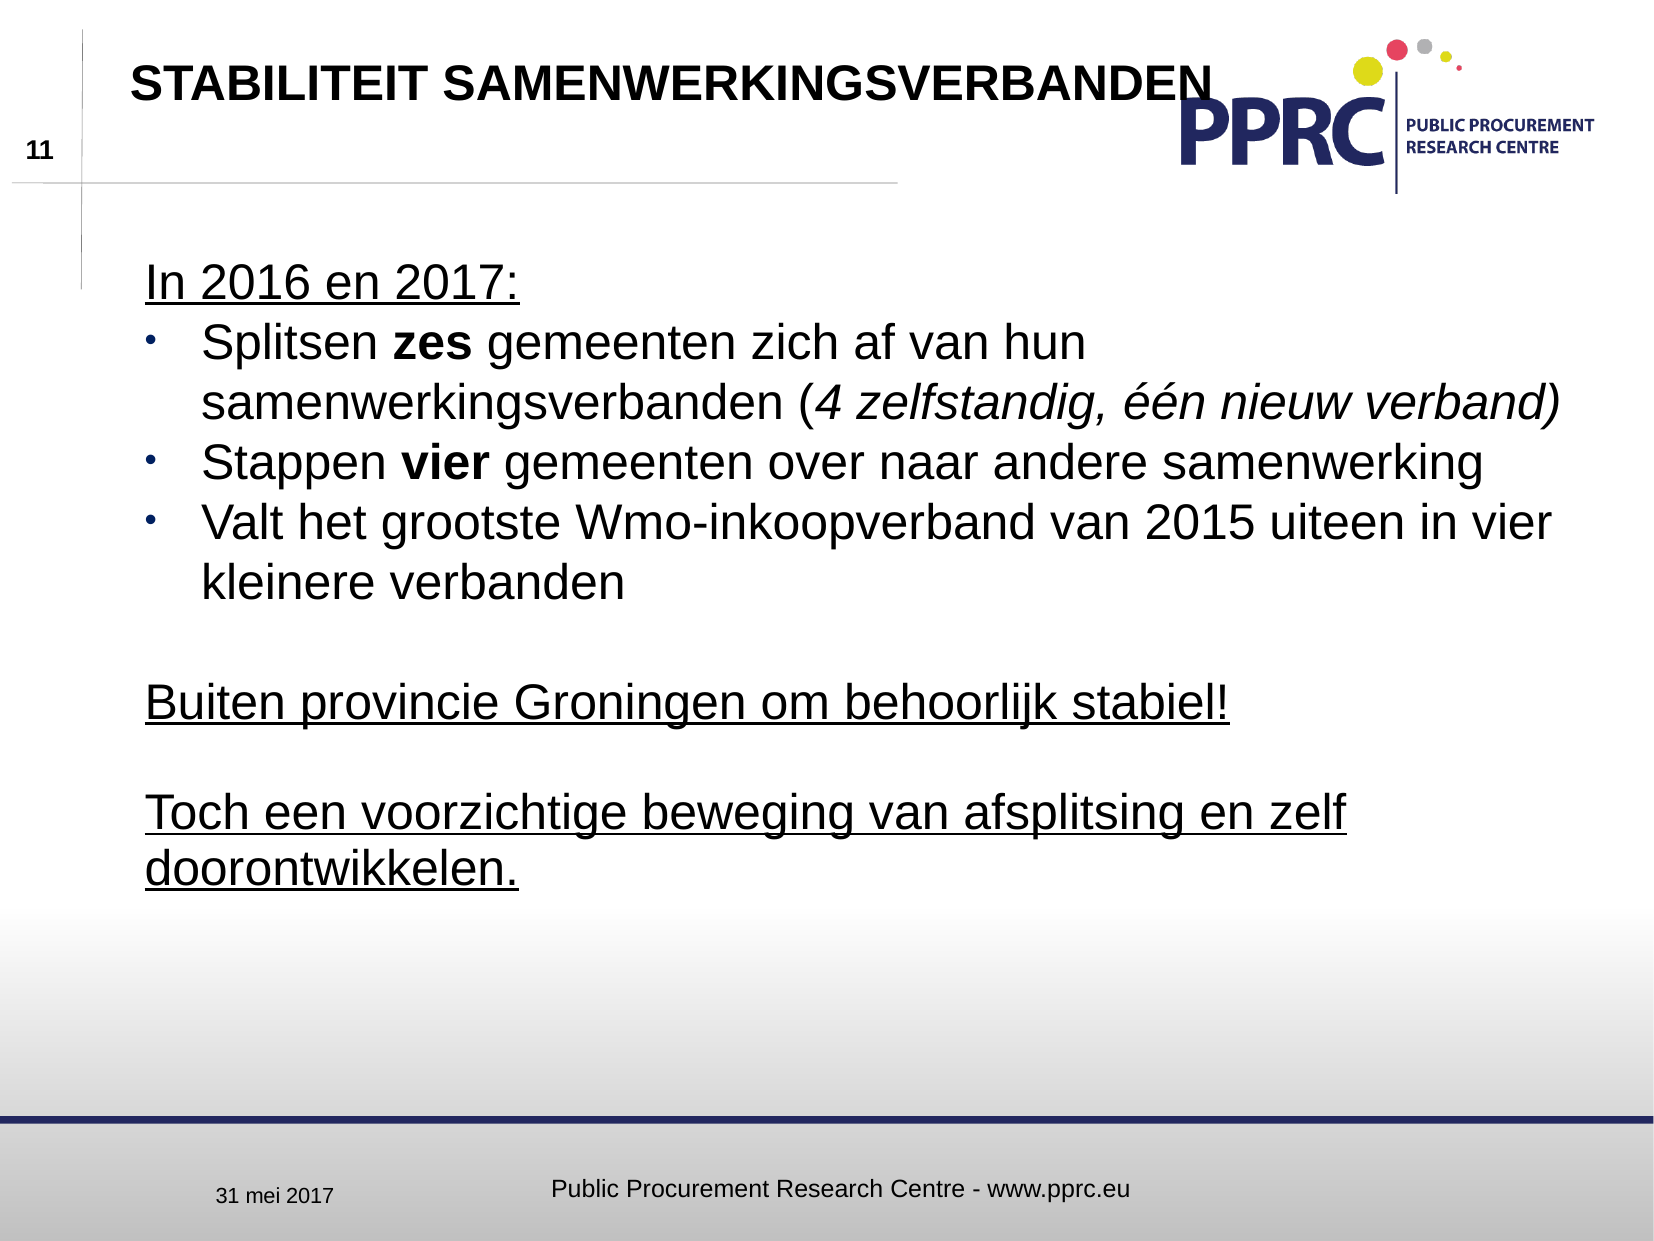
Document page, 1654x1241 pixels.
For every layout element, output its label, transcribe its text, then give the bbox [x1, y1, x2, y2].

title Stabiliteit samenwerkingsverbanden [129, 55, 1513, 113]
text_box [0, 1116, 1654, 1124]
footer Public Procurement Research Centre - www.pprc.eu [454, 1174, 1229, 1241]
text_box In 2016 en 2017: Splitsen zes gemeenten zich af van hun samenwerkingsverbanden (4 zelfstandig, één nieuw verband) Stappen vier gemeenten over naar andere samenwerking Valt het grootste Wmo-inkoopverband van 2015 uiteen in vier kleinere verbanden Buiten provincie Groningen om behoorlijk stabiel! Toch een voorzichtige beweging van afsplitsing en zelf doorontwikkelen. [129, 242, 1583, 904]
slide_number 31 mei 2017 [82, 1184, 454, 1241]
picture [1122, 0, 1654, 233]
